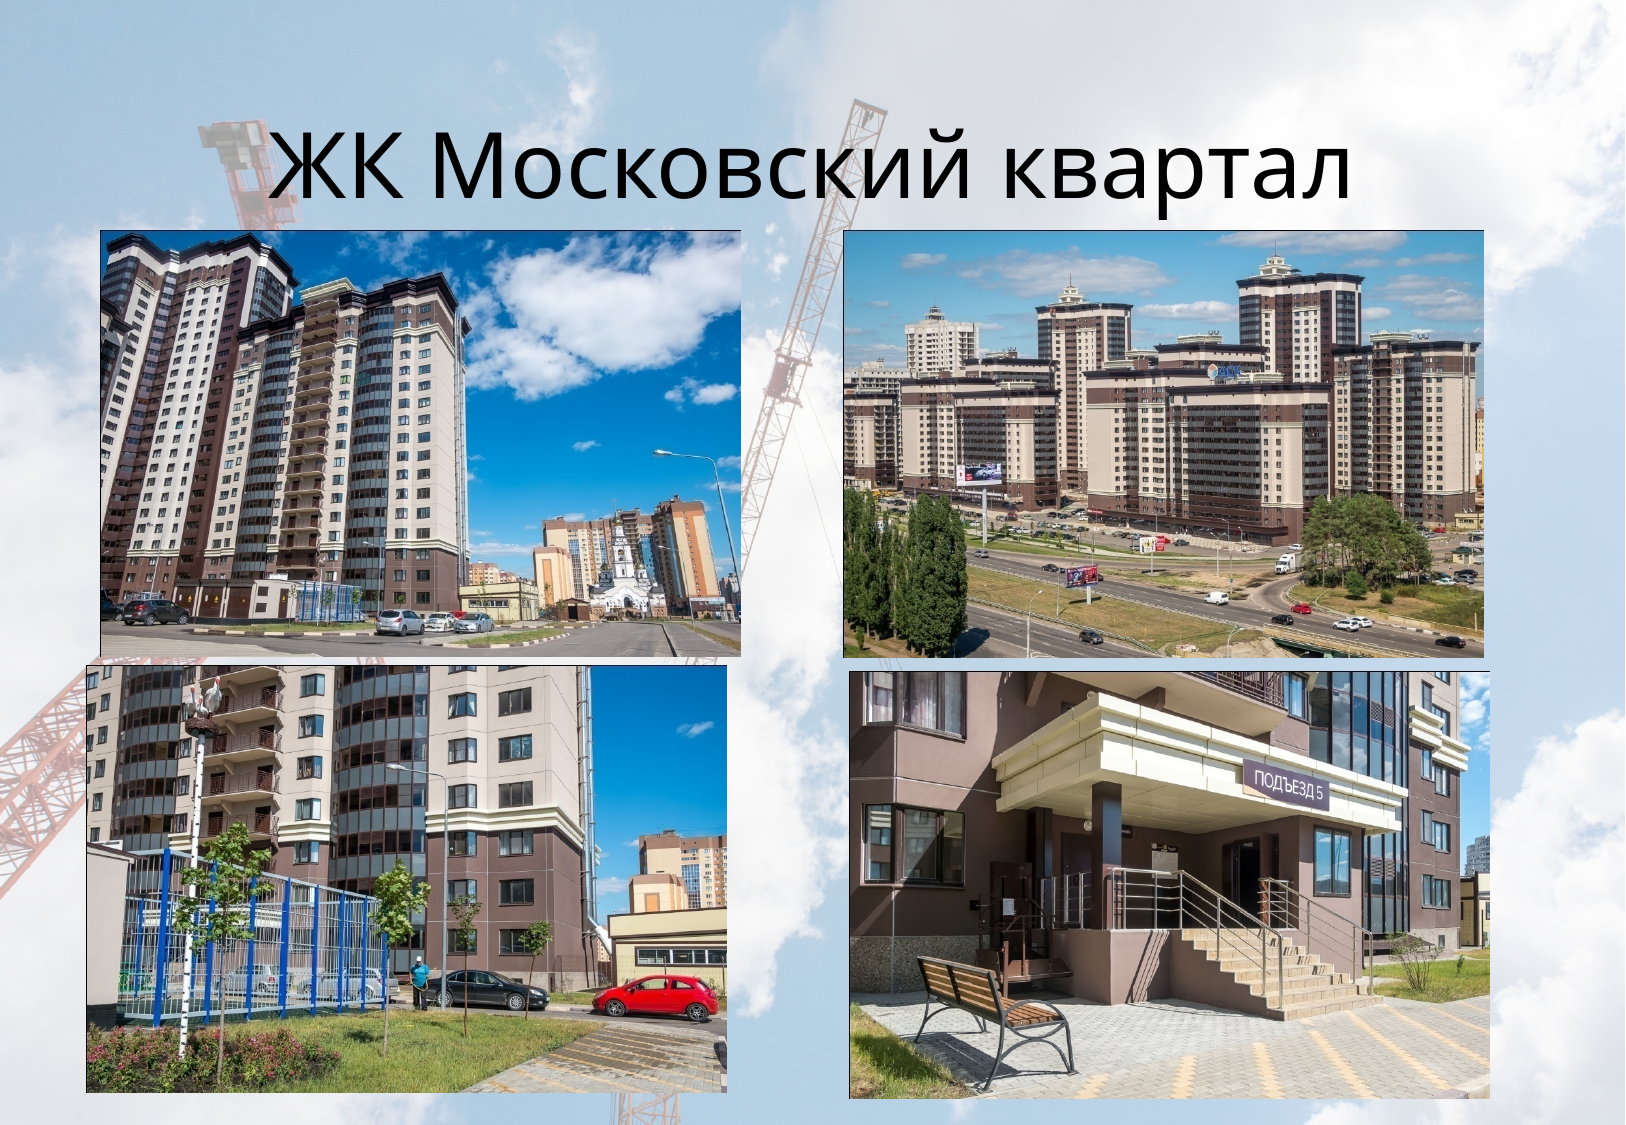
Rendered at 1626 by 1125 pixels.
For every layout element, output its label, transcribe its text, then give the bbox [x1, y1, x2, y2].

picture [100, 230, 741, 657]
picture [560, 428, 569, 433]
picture [849, 671, 1490, 1099]
picture [573, 440, 600, 451]
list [843, 230, 1484, 658]
picture [653, 449, 685, 457]
picture [585, 428, 593, 434]
title ЖК Московский квартал [111, 59, 1514, 278]
picture [86, 665, 727, 1093]
